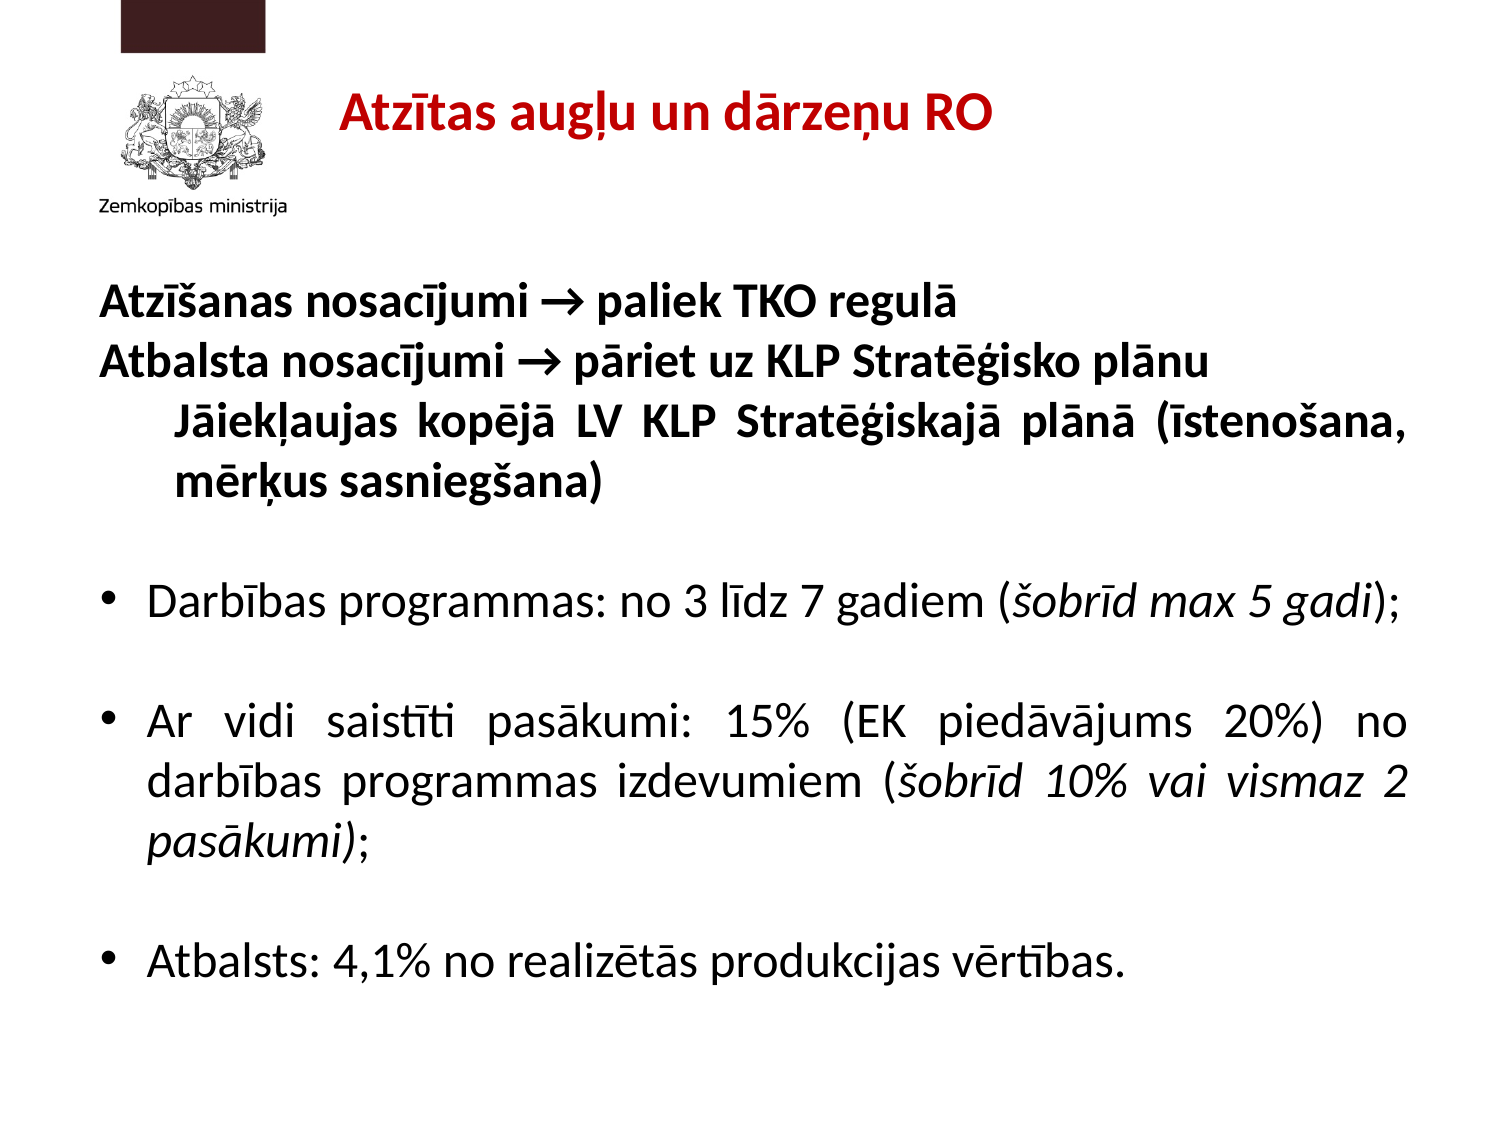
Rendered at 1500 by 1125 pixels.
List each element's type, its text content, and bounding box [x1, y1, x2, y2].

text_box Atzīšanas nosacījumi → paliek TKO regulā Atbalsta nosacījumi → pāriet uz KLP Stratēģisko plānu Jāiekļaujas kopējā LV KLP Stratēģiskajā plānā (īstenošana, mērķus sasniegšana) Darbības programmas: no 3 līdz 7 gadiem (šobrīd max 5 gadi); Ar vidi saistīti pasākumi: 15% (EK piedāvājums 20%) no darbības programmas izdevumiem (šobrīd 10% vai vismaz 2 pasākumi); Atbalsts: 4,1% no realizētās produkcijas vērtības. [41, 259, 1424, 1055]
picture [48, 0, 338, 259]
title Atzītas augļu un dārzeņu RO [324, 66, 1464, 173]
